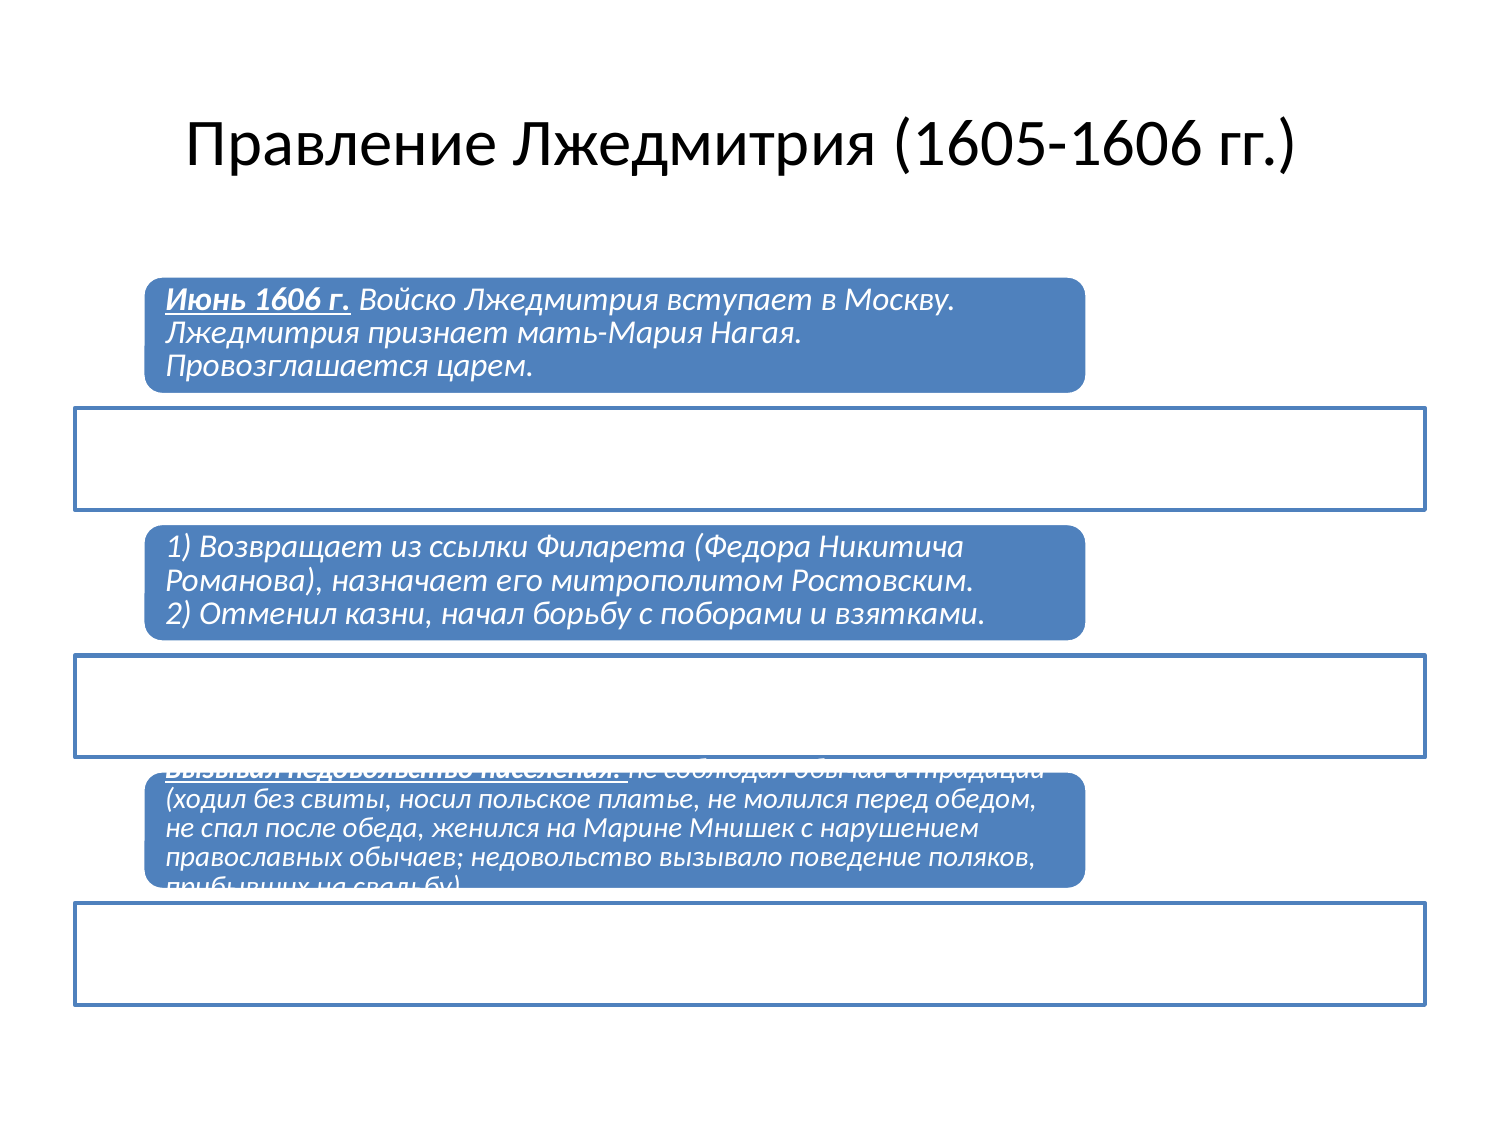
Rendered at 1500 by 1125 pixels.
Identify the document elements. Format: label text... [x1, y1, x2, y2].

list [74, 262, 1426, 1006]
title Правление Лжедмитрия (1605-1606 гг.) [74, 44, 1426, 233]
